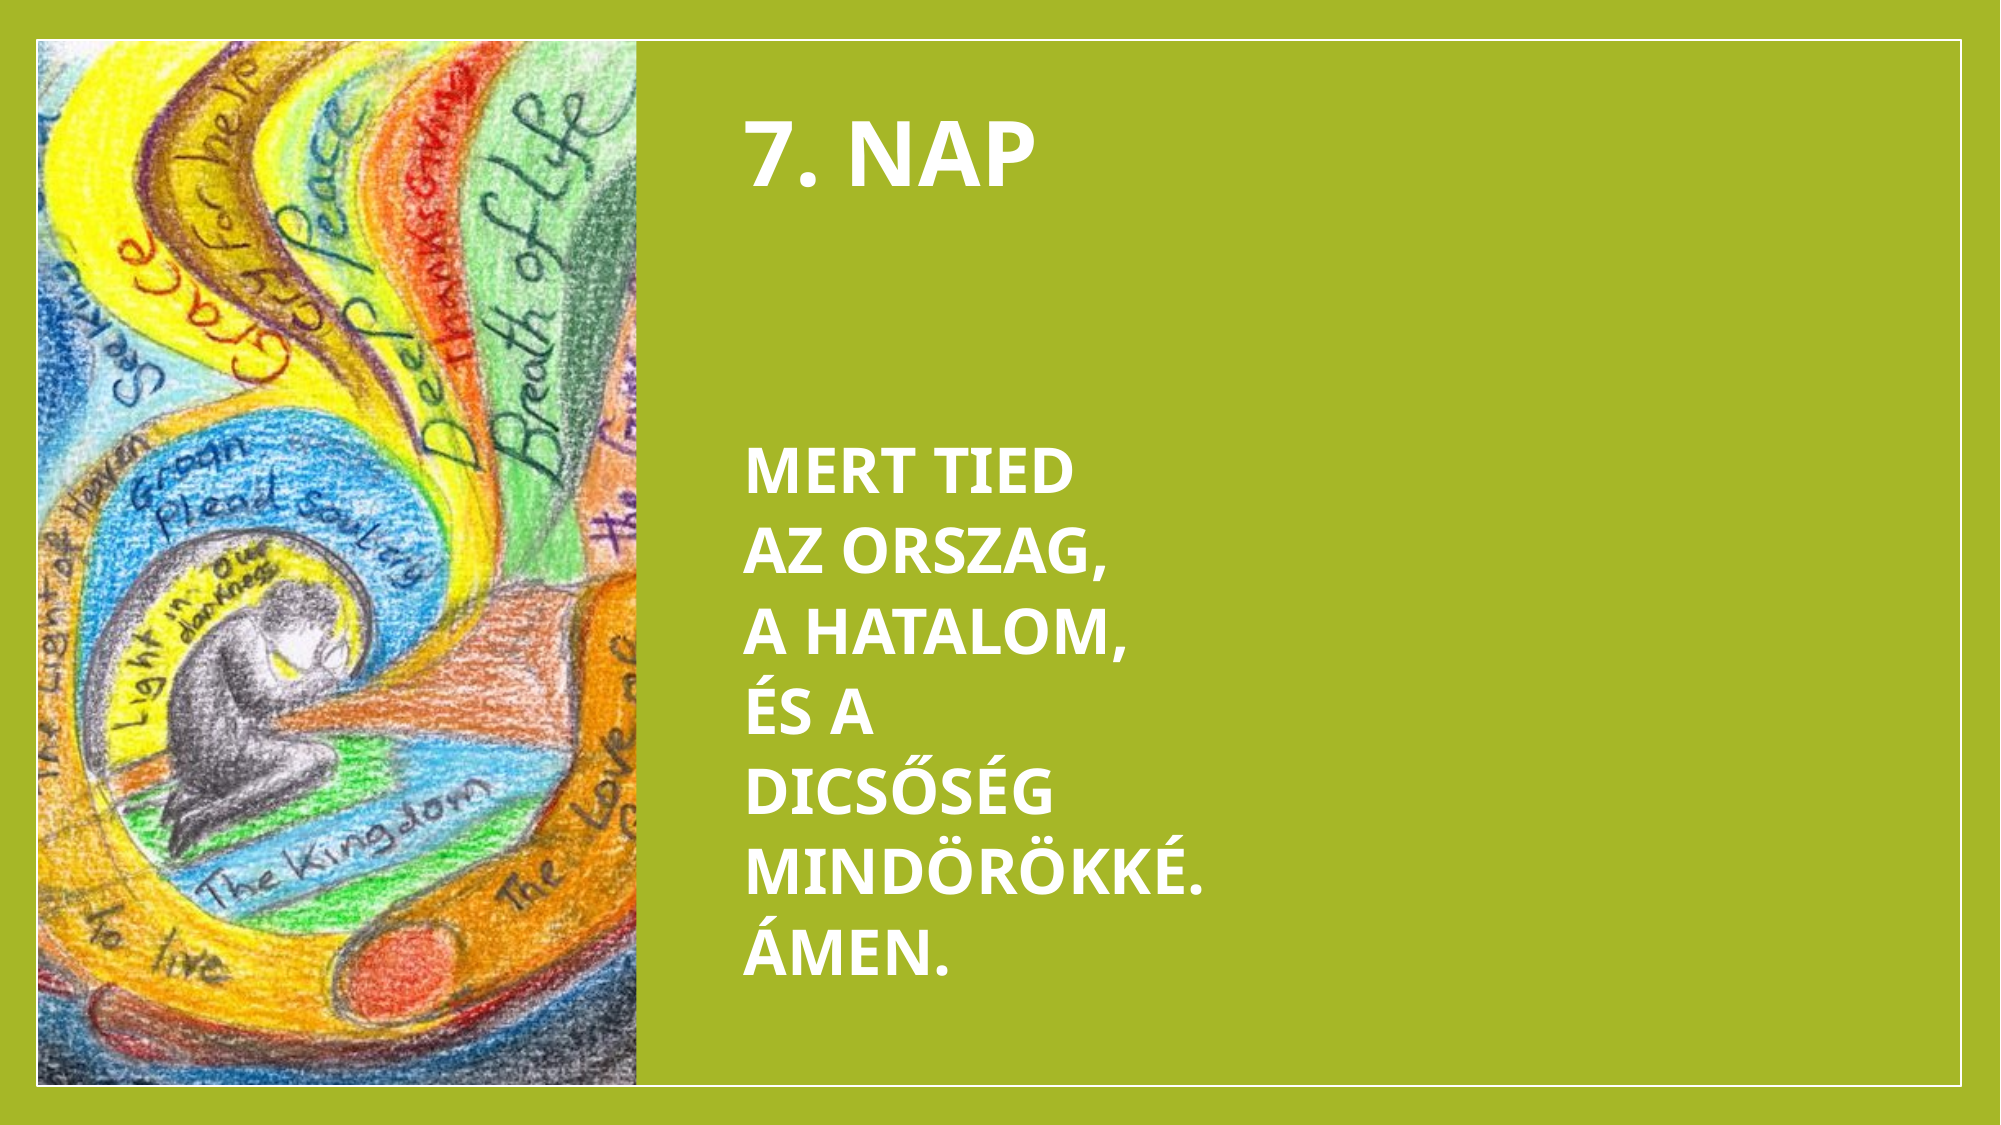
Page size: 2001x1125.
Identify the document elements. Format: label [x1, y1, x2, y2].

list [37, 39, 637, 1087]
text_box [636, 38, 1962, 1088]
